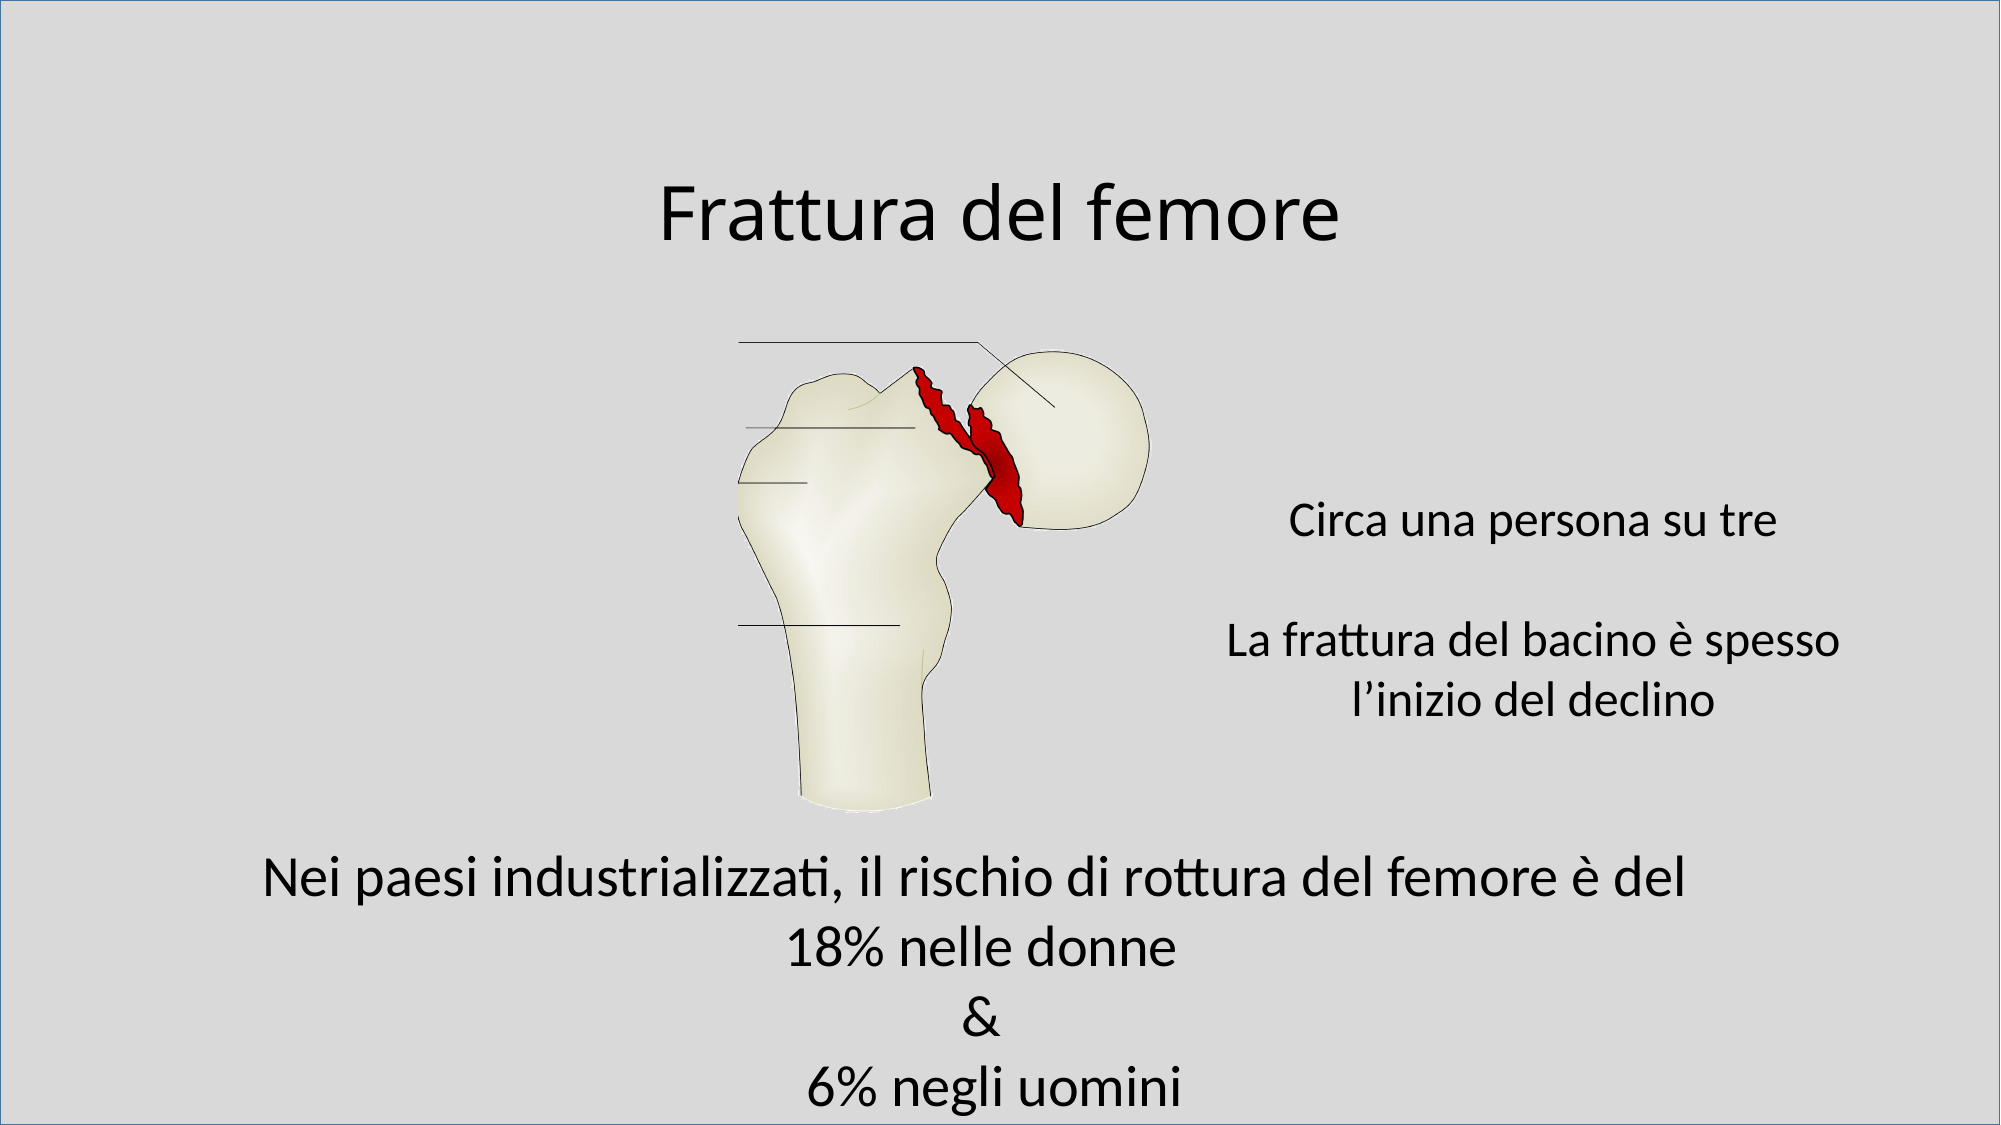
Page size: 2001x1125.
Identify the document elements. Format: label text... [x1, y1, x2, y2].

text_box Nei paesi industrializzati, il rischio di rottura del femore è del 18% nelle donne & 6% negli uomini [0, 820, 1964, 1125]
text_box Frattura del femore [354, 103, 1646, 318]
text_box Circa una persona su tre La frattura del bacino è spesso l’inizio del declino [1153, 419, 1915, 820]
picture [738, 338, 1154, 819]
text_box [0, 0, 2000, 1125]
